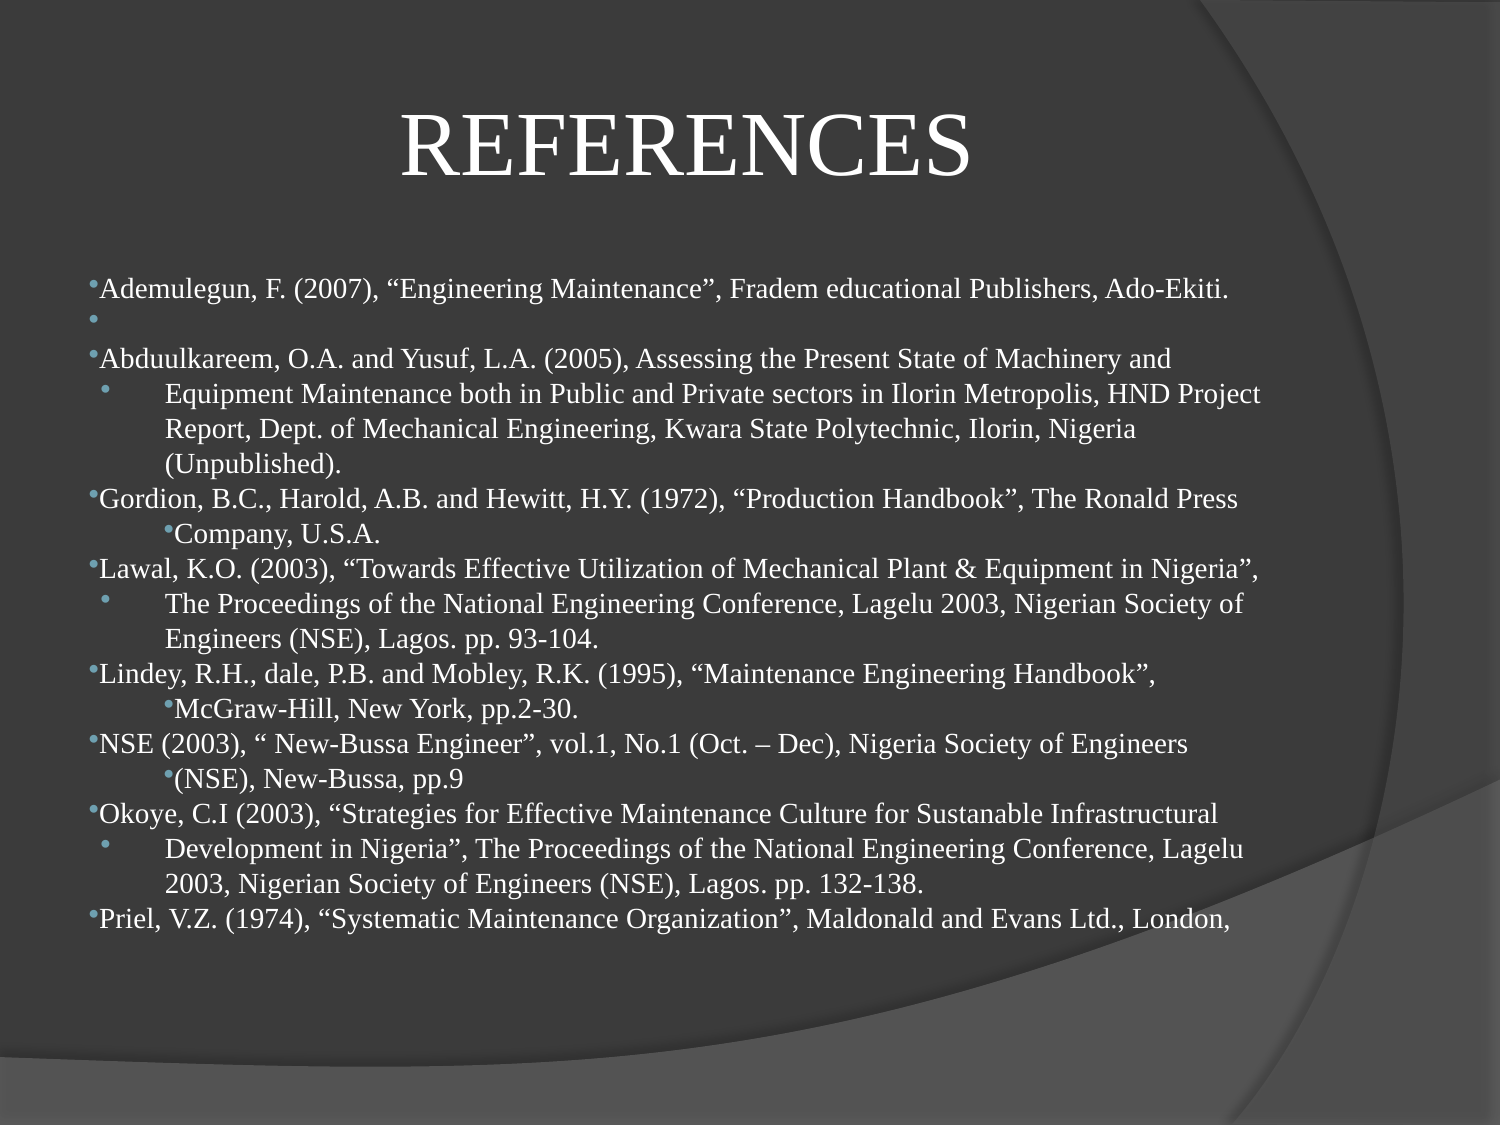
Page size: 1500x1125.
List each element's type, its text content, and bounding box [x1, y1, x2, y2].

title REFERENCES [75, 45, 1300, 233]
list Ademulegun, F. (2007), “Engineering Maintenance”, Fradem educational Publishers, Ado-Ekiti. Abduulkareem, O.A. and Yusuf, L.A. (2005), Assessing the Present State of Machinery and Equipment Maintenance both in Public and Private sectors in Ilorin Metropolis, HND Project Report, Dept. of Mechanical Engineering, Kwara State Polytechnic, Ilorin, Nigeria (Unpublished). Gordion, B.C., Harold, A.B. and Hewitt, H.Y. (1972), “Production Handbook”, The Ronald Press Company, U.S.A. Lawal, K.O. (2003), “Towards Effective Utilization of Mechanical Plant & Equipment in Nigeria”, The Proceedings of the National Engineering Conference, Lagelu 2003, Nigerian Society of Engineers (NSE), Lagos. pp. 93-104. Lindey, R.H., dale, P.B. and Mobley, R.K. (1995), “Maintenance Engineering Handbook”, McGraw-Hill, New York, pp.2-30. NSE (2003), “ New-Bussa Engineer”, vol.1, No.1 (Oct. – Dec), Nigeria Society of Engineers (NSE), New-Bussa, pp.9 Okoye, C.I (2003), “Strategies for Effective Maintenance Culture for Sustanable Infrastructural Development in Nigeria”, The Proceedings of the National Engineering Conference, Lagelu 2003, Nigerian Society of Engineers (NSE), Lagos. pp. 132-138. Priel, V.Z. (1974), “Systematic Maintenance Organization”, Maldonald and Evans Ltd., London, [75, 262, 1300, 1100]
